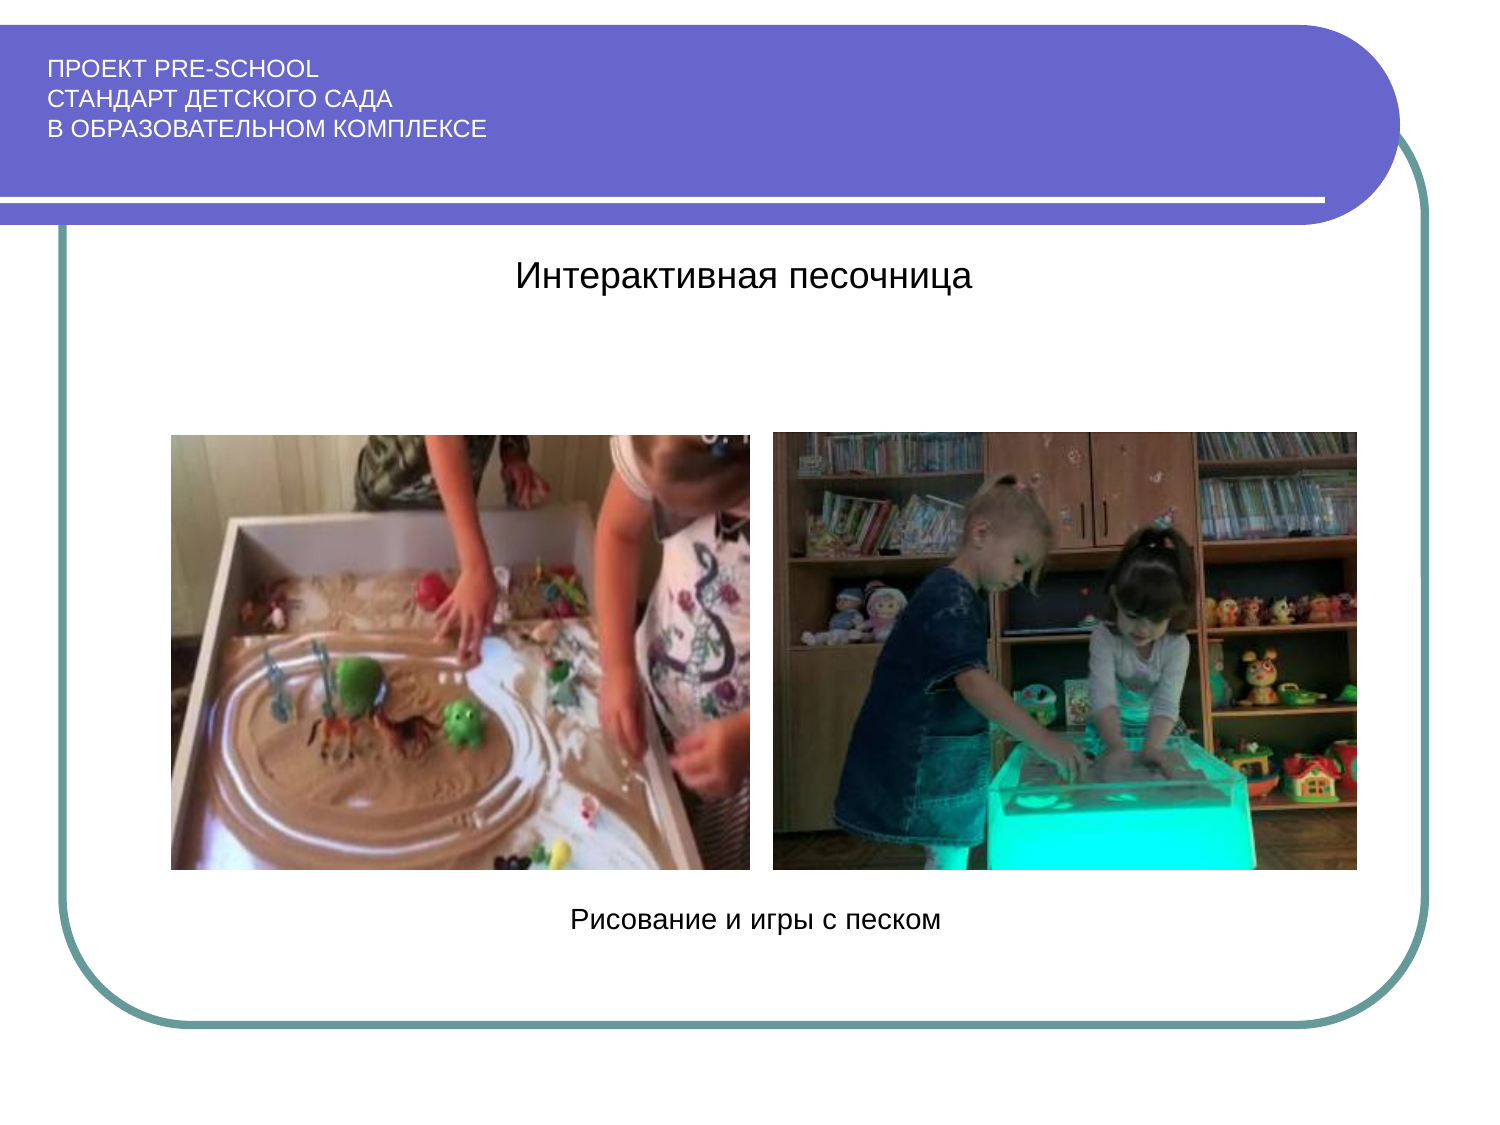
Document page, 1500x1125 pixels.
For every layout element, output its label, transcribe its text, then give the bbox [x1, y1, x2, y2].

text_box Рисование и игры с песком [478, 893, 1034, 943]
title ПРОЕКТ PRE-SCHOOL СТАНДАРТ ДЕТСКОГО САДА В ОБРАЗОВАТЕЛЬНОМ КОМПЛЕКСЕ [31, 37, 1348, 188]
text_box Интерактивная песочница [336, 243, 1152, 304]
picture [170, 435, 751, 870]
picture [773, 432, 1357, 870]
